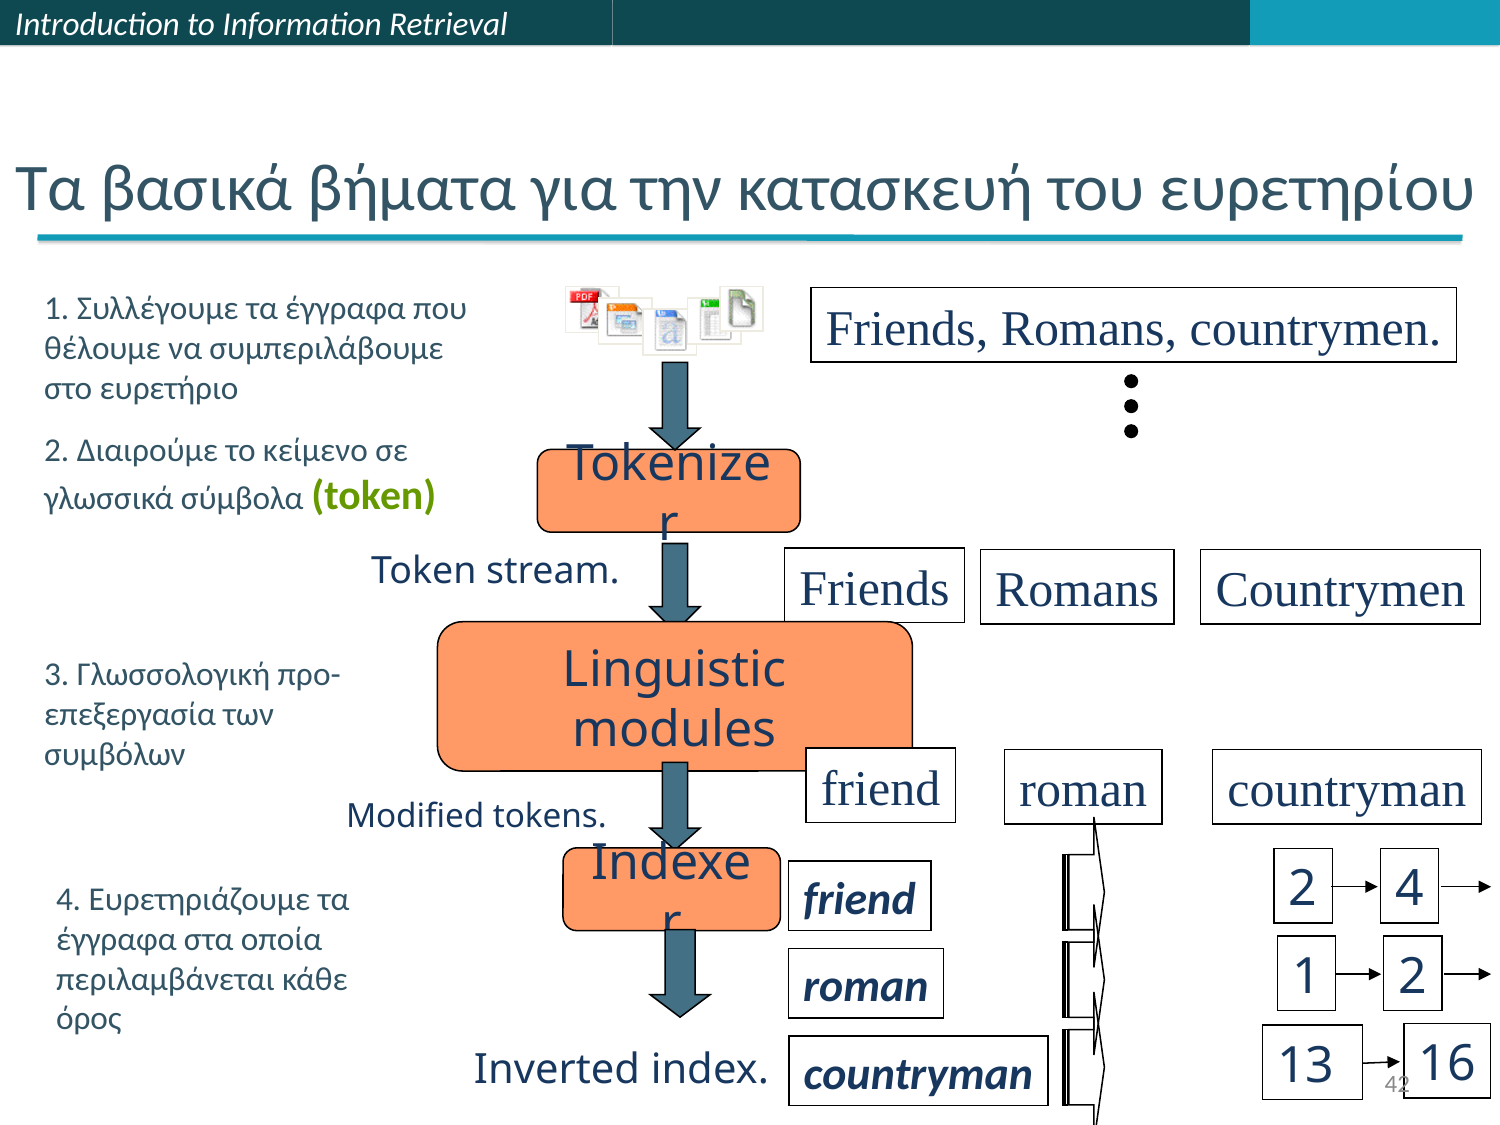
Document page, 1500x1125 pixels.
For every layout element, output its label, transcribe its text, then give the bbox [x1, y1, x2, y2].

text_box 2. Διαιρούμε το κείμενο σε γλωσσικά σύμβολα (token) [29, 420, 491, 526]
text_box [650, 363, 701, 447]
text_box 3. Γλωσσολογική προ-επεξεργασία των συμβόλων [29, 645, 319, 780]
text_box [1124, 424, 1138, 438]
text_box [1124, 399, 1138, 413]
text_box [324, 620, 1483, 851]
title Τα βασικά βήματα για την κατασκευή του ευρετηρίου [0, 42, 1500, 232]
text_box Friends, Romans, countrymen. [810, 287, 1457, 363]
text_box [348, 448, 1482, 620]
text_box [565, 287, 763, 355]
text_box [1124, 374, 1138, 388]
text_box 4. Ευρετηριάζουμε τα έγγραφα στα οποία περιλαμβάνεται κάθε όρος [41, 869, 420, 1044]
text_box 1. Συλλέγουμε τα έγγραφα που θέλουμε να συμπεριλάβουμε στο ευρετήριο [29, 278, 514, 414]
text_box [454, 816, 1495, 1125]
